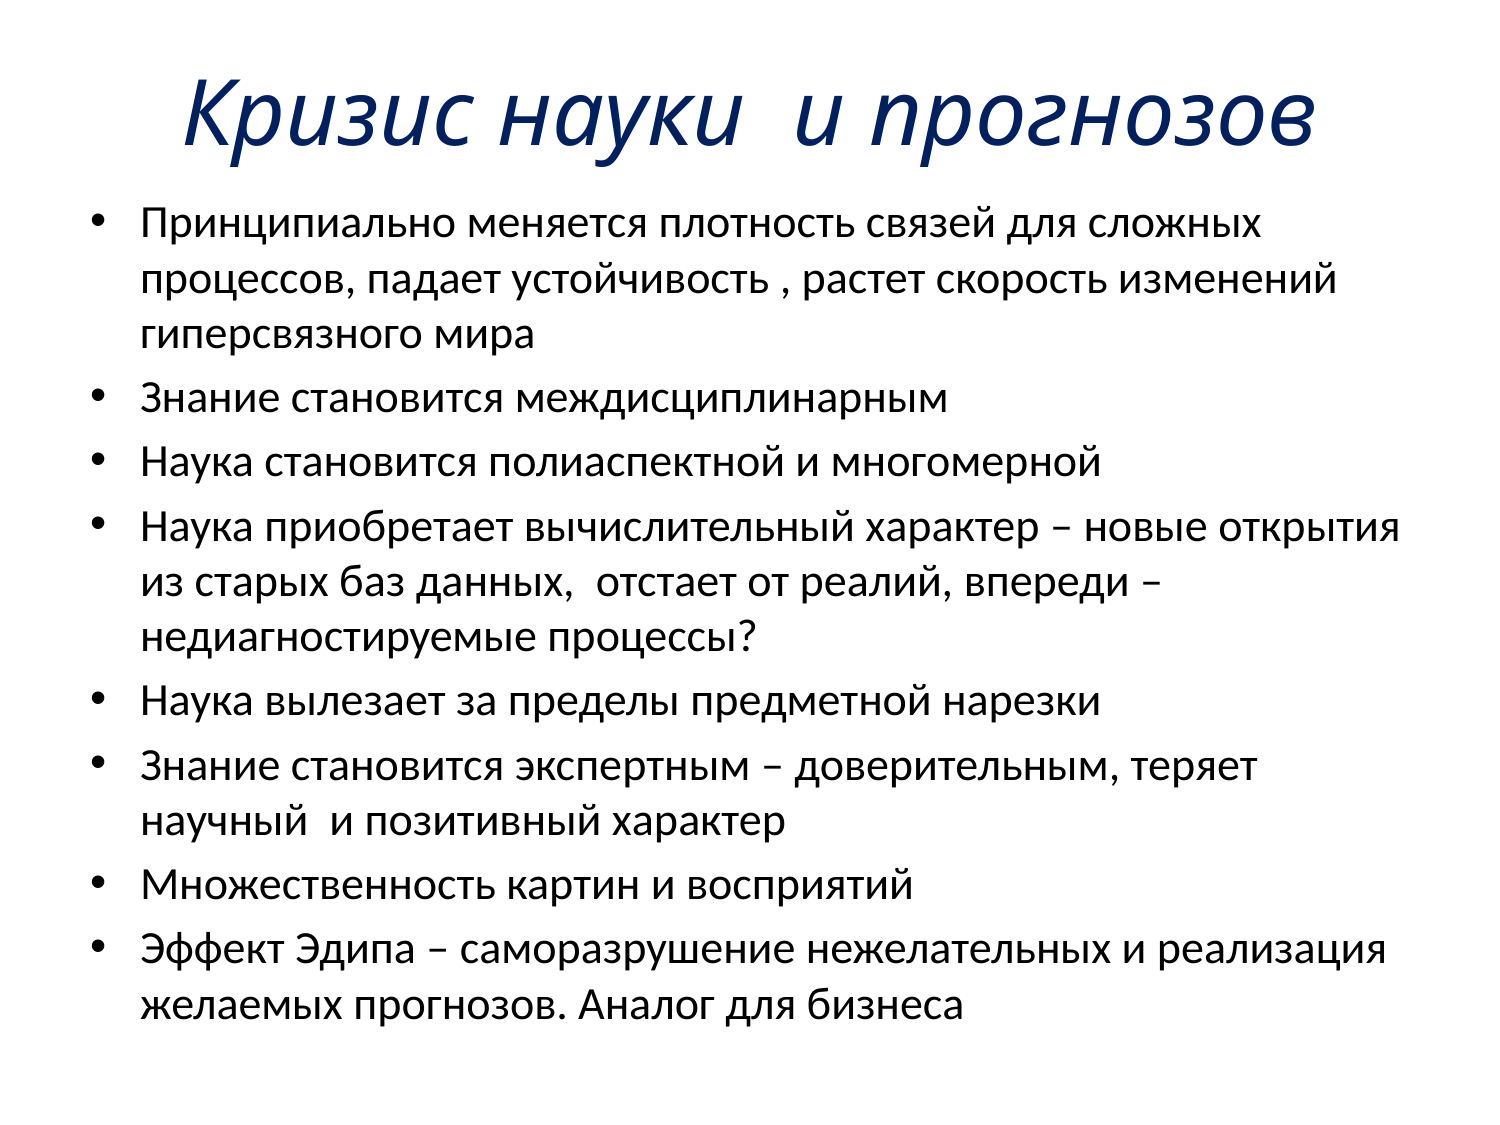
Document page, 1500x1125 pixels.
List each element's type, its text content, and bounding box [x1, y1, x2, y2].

list Принципиально меняется плотность связей для сложных процессов, падает устойчивость , растет скорость изменений гиперсвязного мира Знание становится междисциплинарным Наука становится полиаспектной и многомерной Наука приобретает вычислительный характер – новые открытия из старых баз данных, отстает от реалий, впереди – недиагностируемые процессы? Наука вылезает за пределы предметной нарезки Знание становится экспертным – доверительным, теряет научный и позитивный характер Множественность картин и восприятий Эффект Эдипа – саморазрушение нежелательных и реализация желаемых прогнозов. Аналог для бизнеса [75, 184, 1425, 1047]
title Кризис науки и прогнозов [75, 45, 1425, 173]
